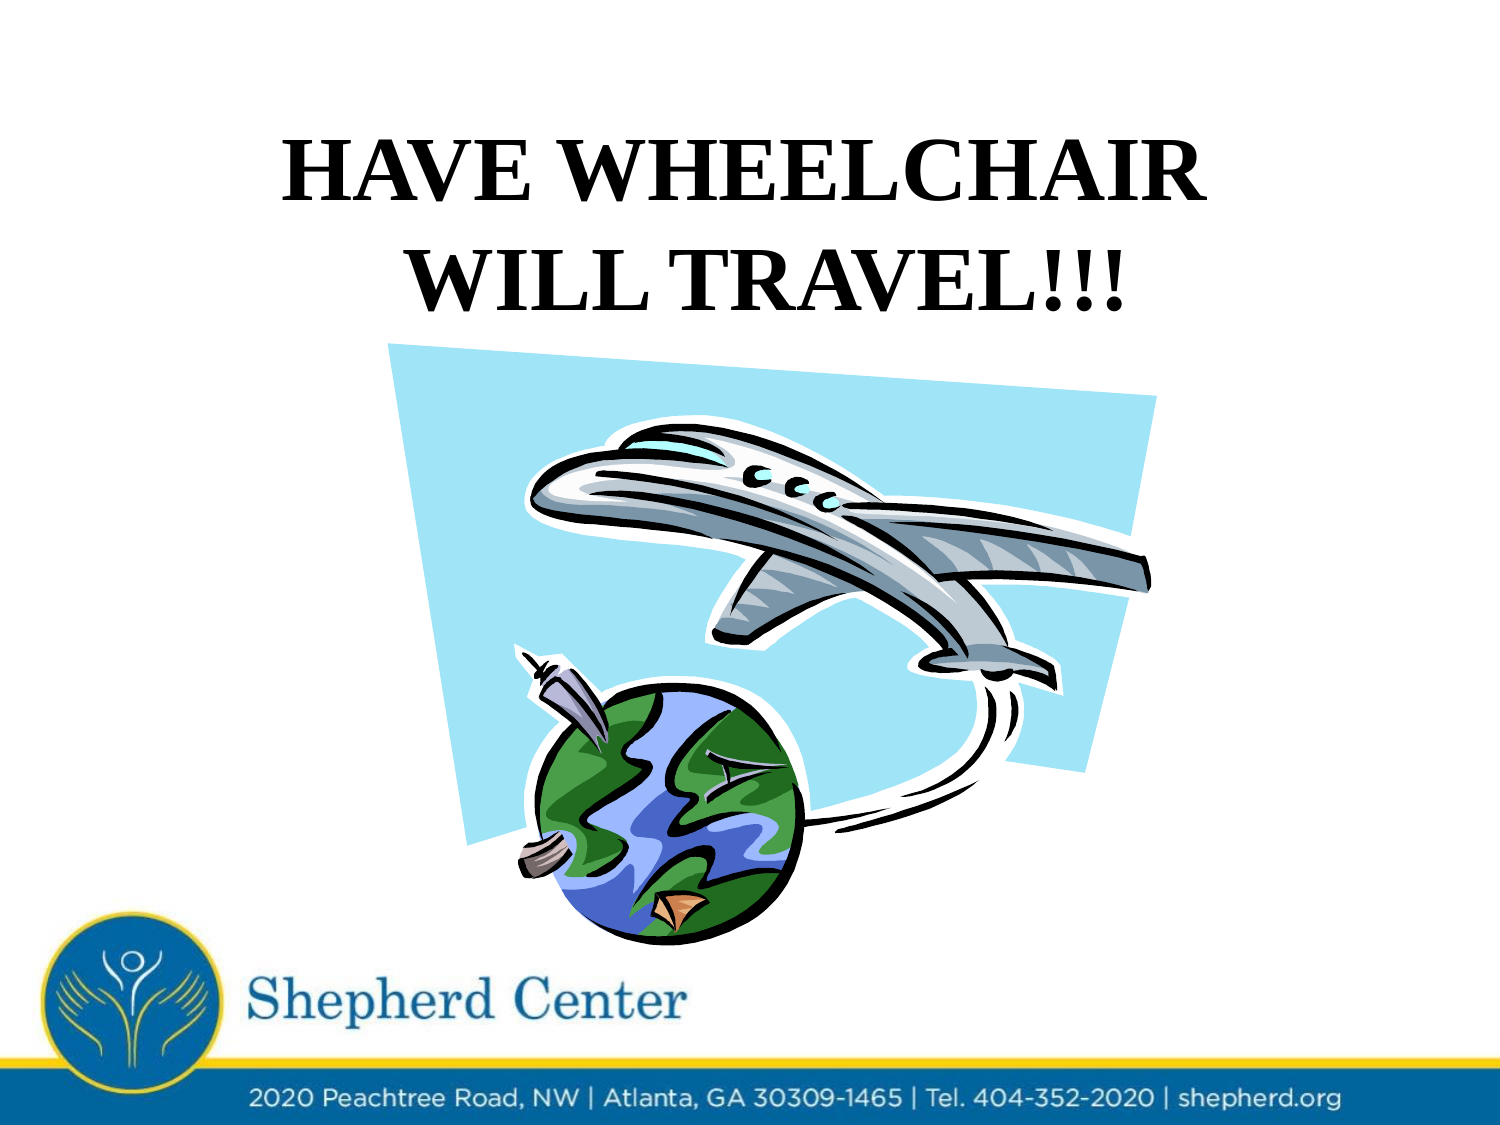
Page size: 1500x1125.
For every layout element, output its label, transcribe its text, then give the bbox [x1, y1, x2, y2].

title HAVE WHEELCHAIR WILL TRAVEL!!! [50, 37, 1463, 400]
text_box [387, 337, 1163, 952]
picture [0, 0, 1500, 1125]
